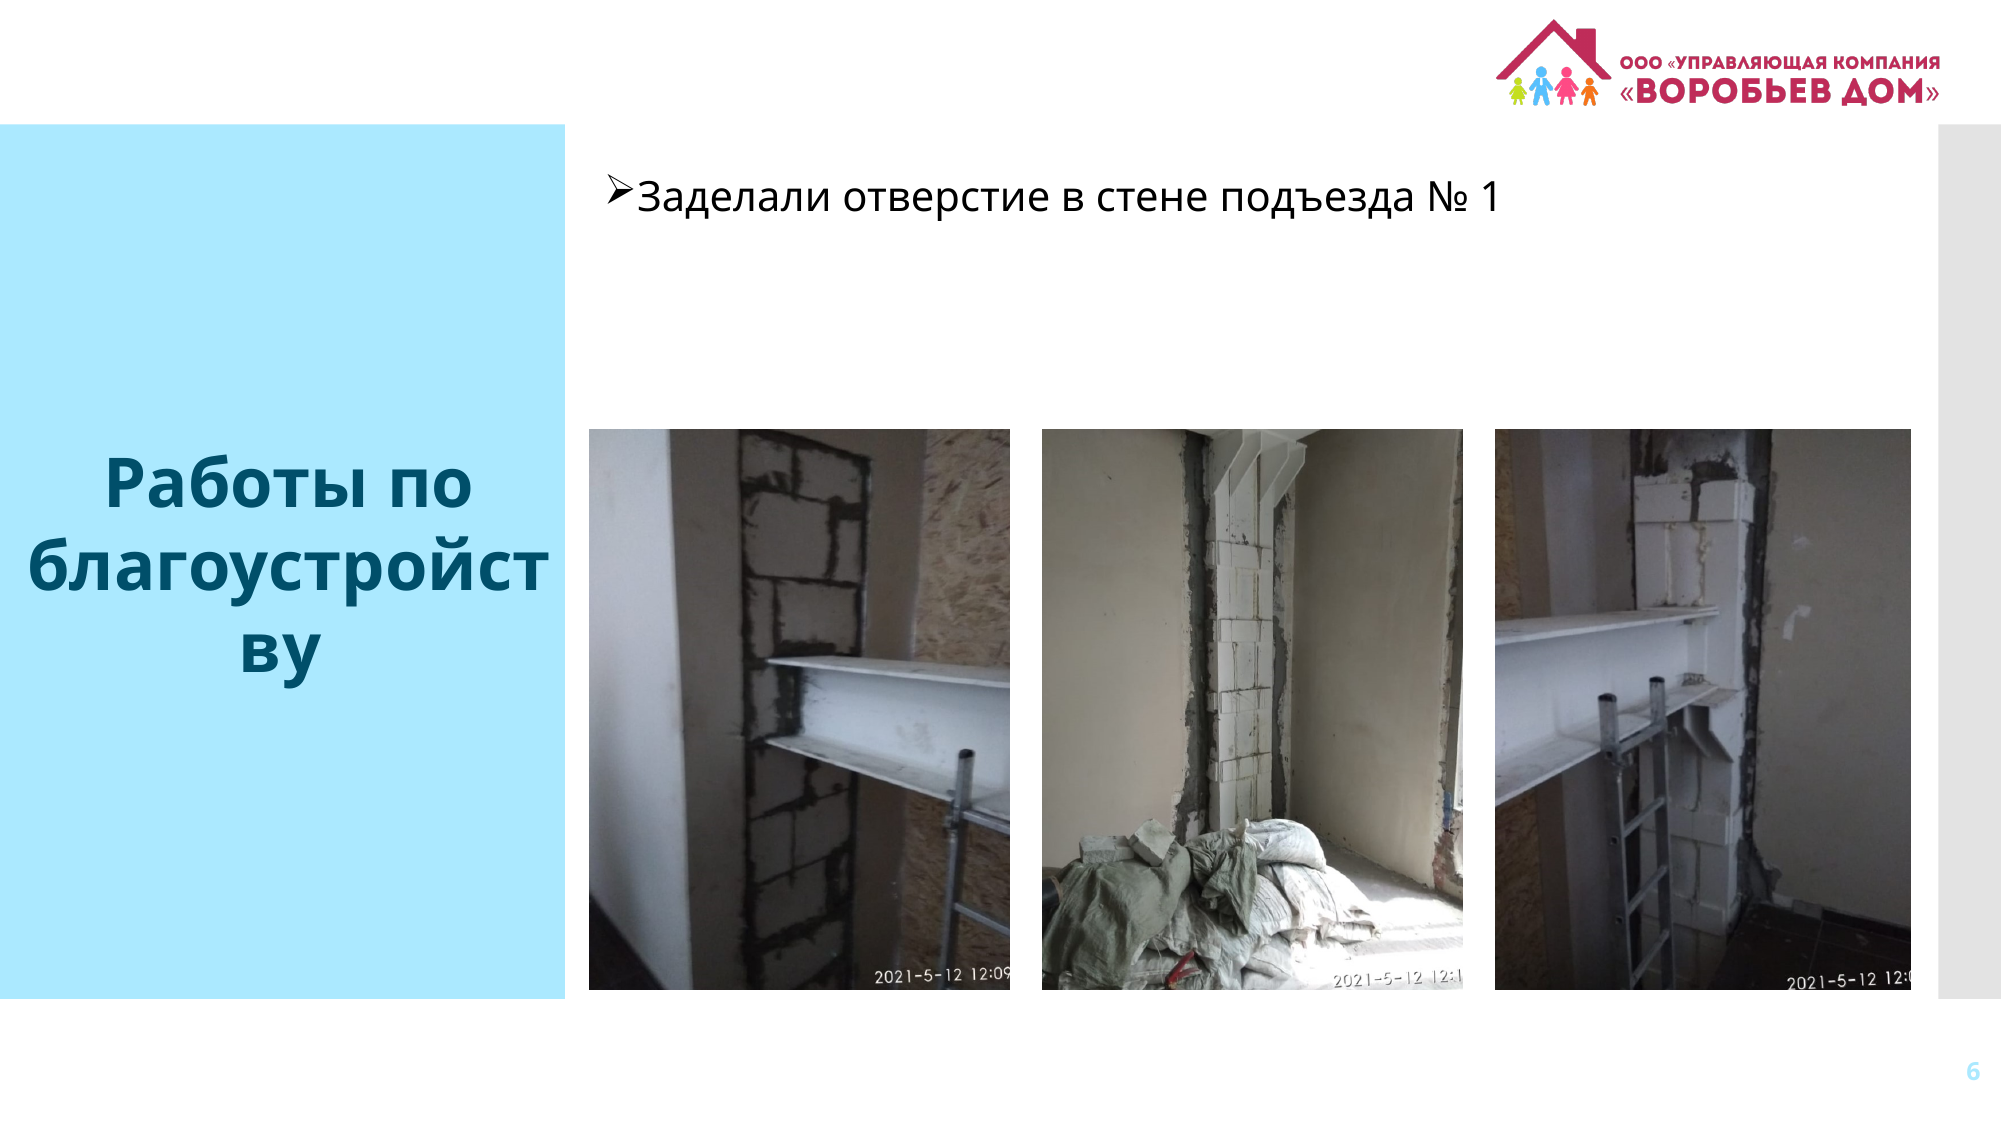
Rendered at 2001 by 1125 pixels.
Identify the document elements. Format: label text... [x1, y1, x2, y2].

picture [1042, 428, 1464, 990]
list Заделали отверстие в стене подъезда № 1 [589, 21, 1790, 514]
text_box Работы по благоустройству [11, 194, 567, 931]
picture [588, 428, 1010, 990]
slide_number 6 [1744, 1042, 1996, 1103]
picture [1495, 428, 1911, 990]
picture [1495, 18, 1941, 106]
